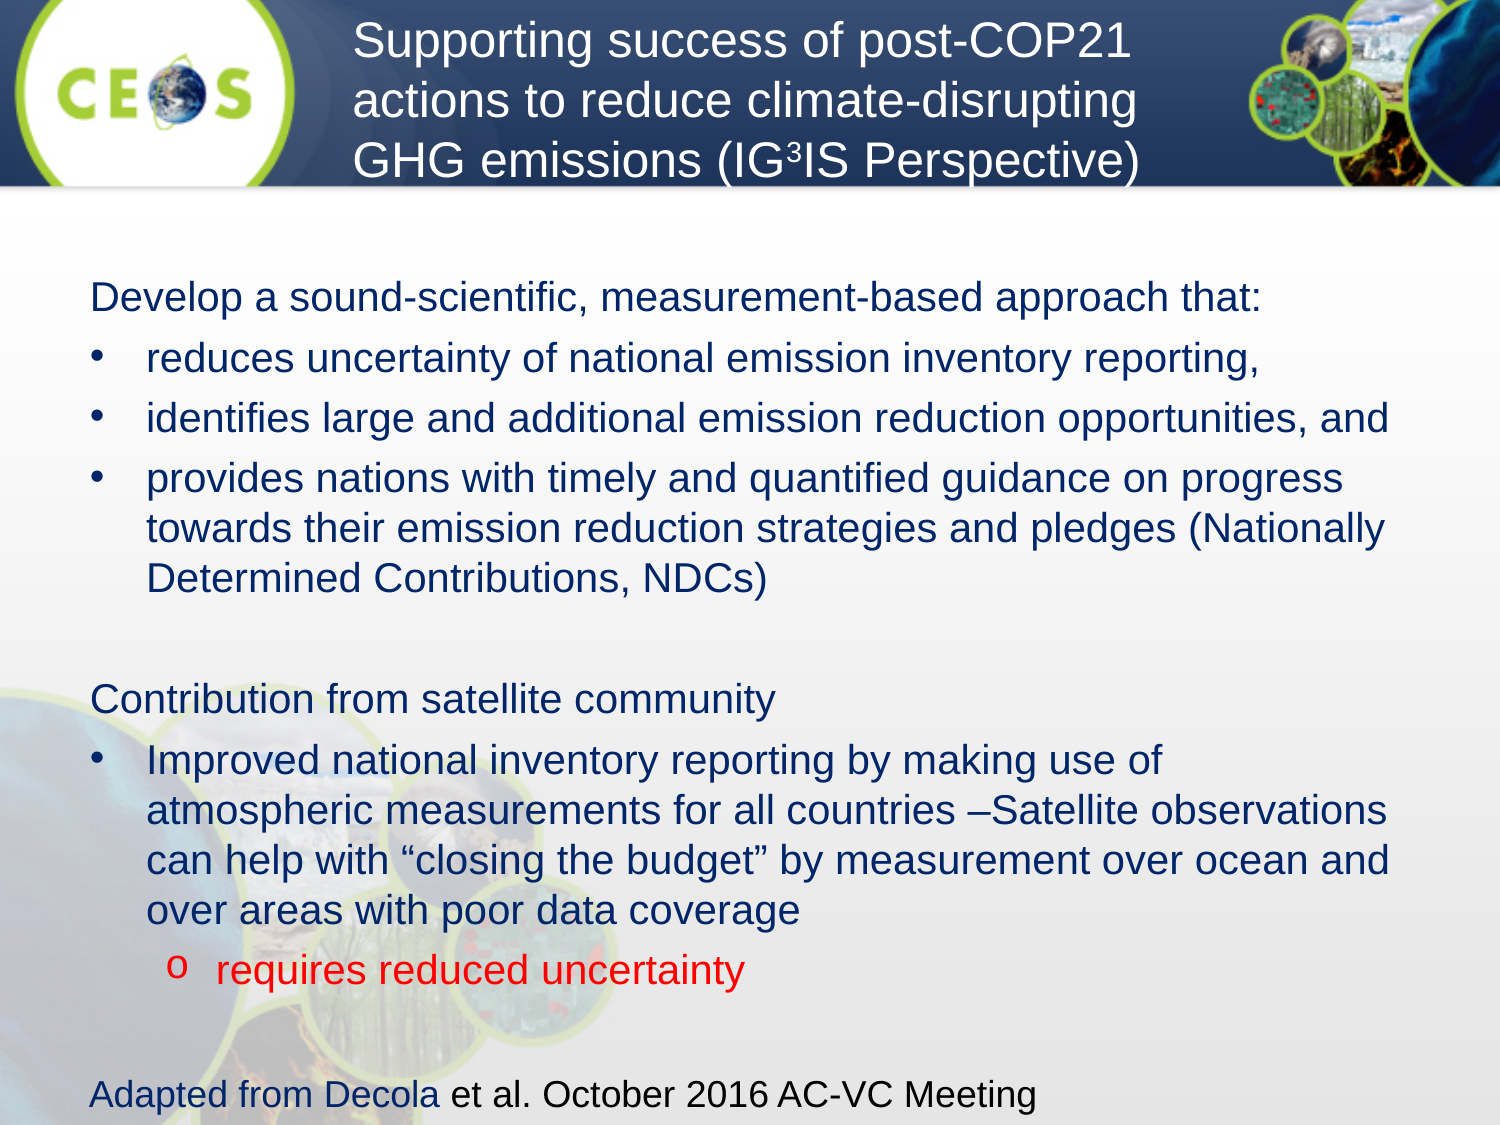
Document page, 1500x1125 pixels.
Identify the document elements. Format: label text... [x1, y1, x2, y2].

text_box Adapted from Decola et al. October 2016 AC-VC Meeting [81, 1062, 1046, 1123]
list Develop a sound-scientific, measurement-based approach that: reduces uncertainty of national emission inventory reporting, identifies large and additional emission reduction opportunities, and provides nations with timely and quantified guidance on progress towards their emission reduction strategies and pledges (Nationally Determined Contributions, NDCs) Contribution from satellite community Improved national inventory reporting by making use of atmospheric measurements for all countries –Satellite observations can help with “closing the budget” by measurement over ocean and over areas with poor data coverage requires reduced uncertainty [75, 262, 1413, 1038]
list Supporting success of post-COP21 actions to reduce climate-disrupting GHG emissions (IG3IS Perspective) [337, 0, 1238, 138]
picture [0, 0, 1500, 1125]
